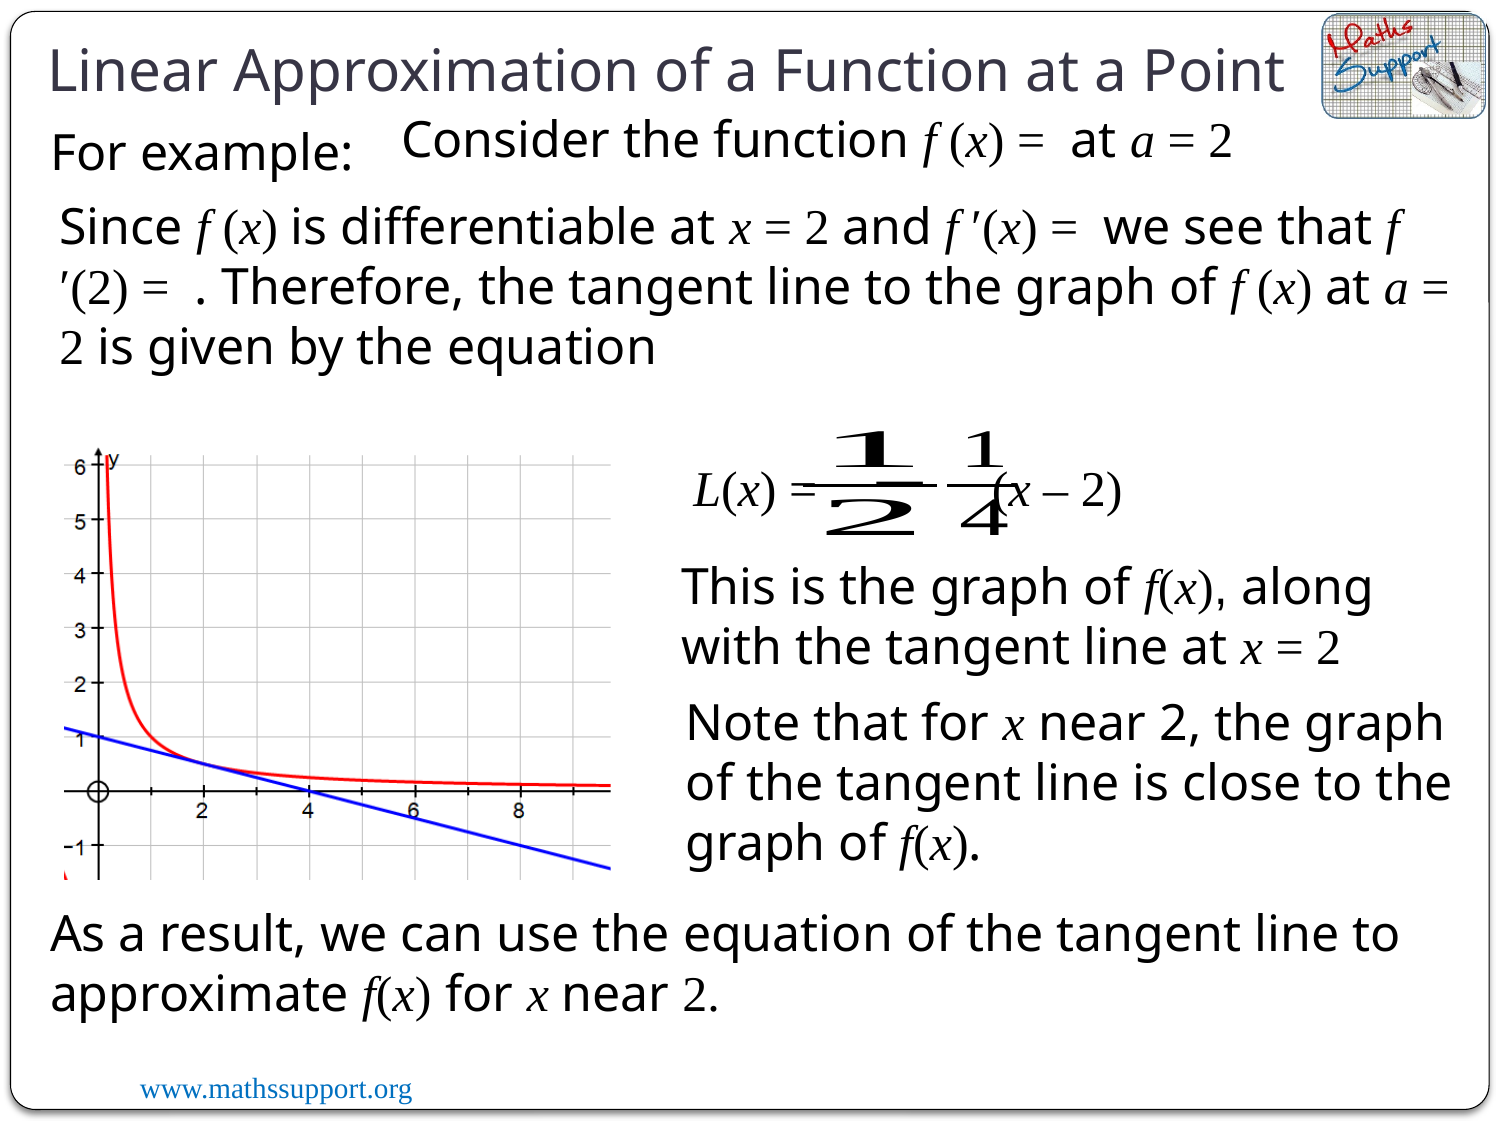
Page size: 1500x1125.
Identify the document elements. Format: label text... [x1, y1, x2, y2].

text_box L(x) = [678, 448, 834, 524]
text_box As a result, we can use the equation of the tangent line to approximate f(x) for x near 2. [35, 894, 1476, 1030]
picture [63, 438, 611, 881]
text_box [130, 1074, 414, 1113]
text_box [1318, 10, 1483, 125]
text_box Note that for x near 2, the graph of the tangent line is close to the graph of f(x). [671, 682, 1481, 878]
text_box Linear Approximation of a Function at a Point [32, 12, 1383, 119]
text_box This is the graph of f(x), along with the tangent line at x = 2 [666, 546, 1476, 682]
text_box For example: [35, 119, 387, 188]
text_box (x – 2) [977, 448, 1153, 524]
